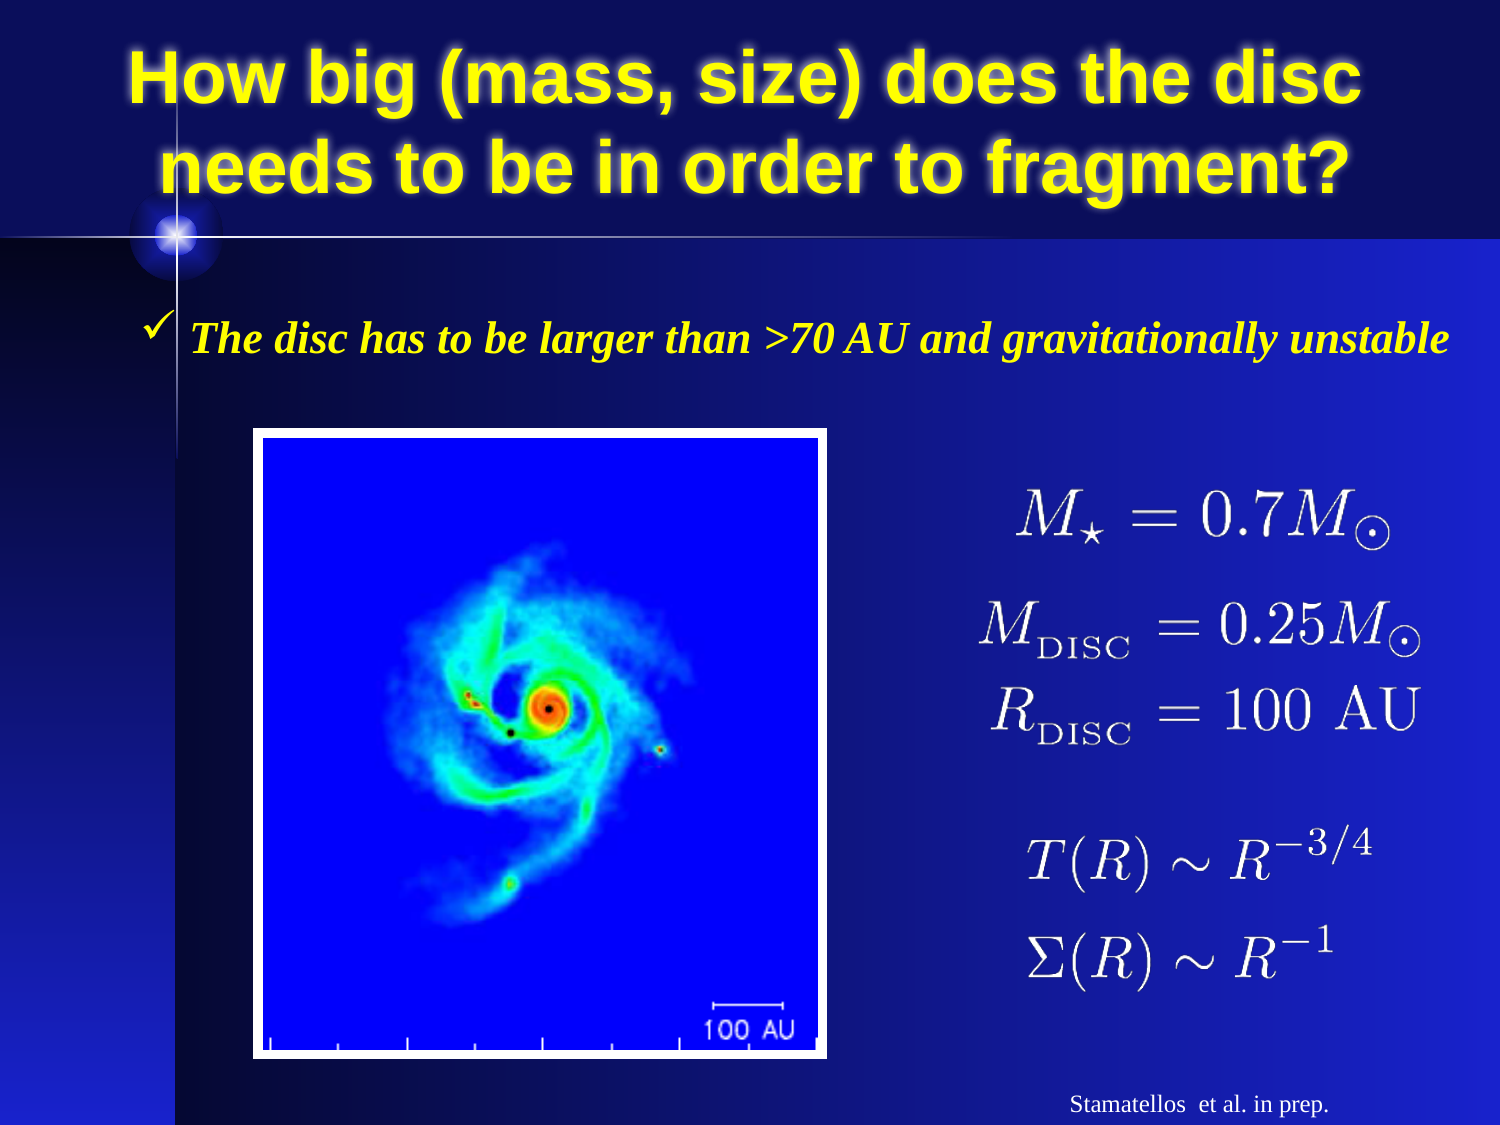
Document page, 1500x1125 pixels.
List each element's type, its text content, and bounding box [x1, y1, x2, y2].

text_box Stamatellos et al. in prep. [1054, 1079, 1345, 1125]
picture [1024, 924, 1338, 993]
picture [987, 685, 1426, 747]
picture [262, 437, 818, 1051]
picture [1012, 487, 1403, 553]
text_box The disc has to be larger than >70 AU and gravitationally unstable [124, 300, 1475, 370]
picture [1024, 824, 1376, 894]
picture [974, 599, 1432, 660]
title How big (mass, size) does the disc needs to be in order to fragment? [24, 24, 1488, 213]
